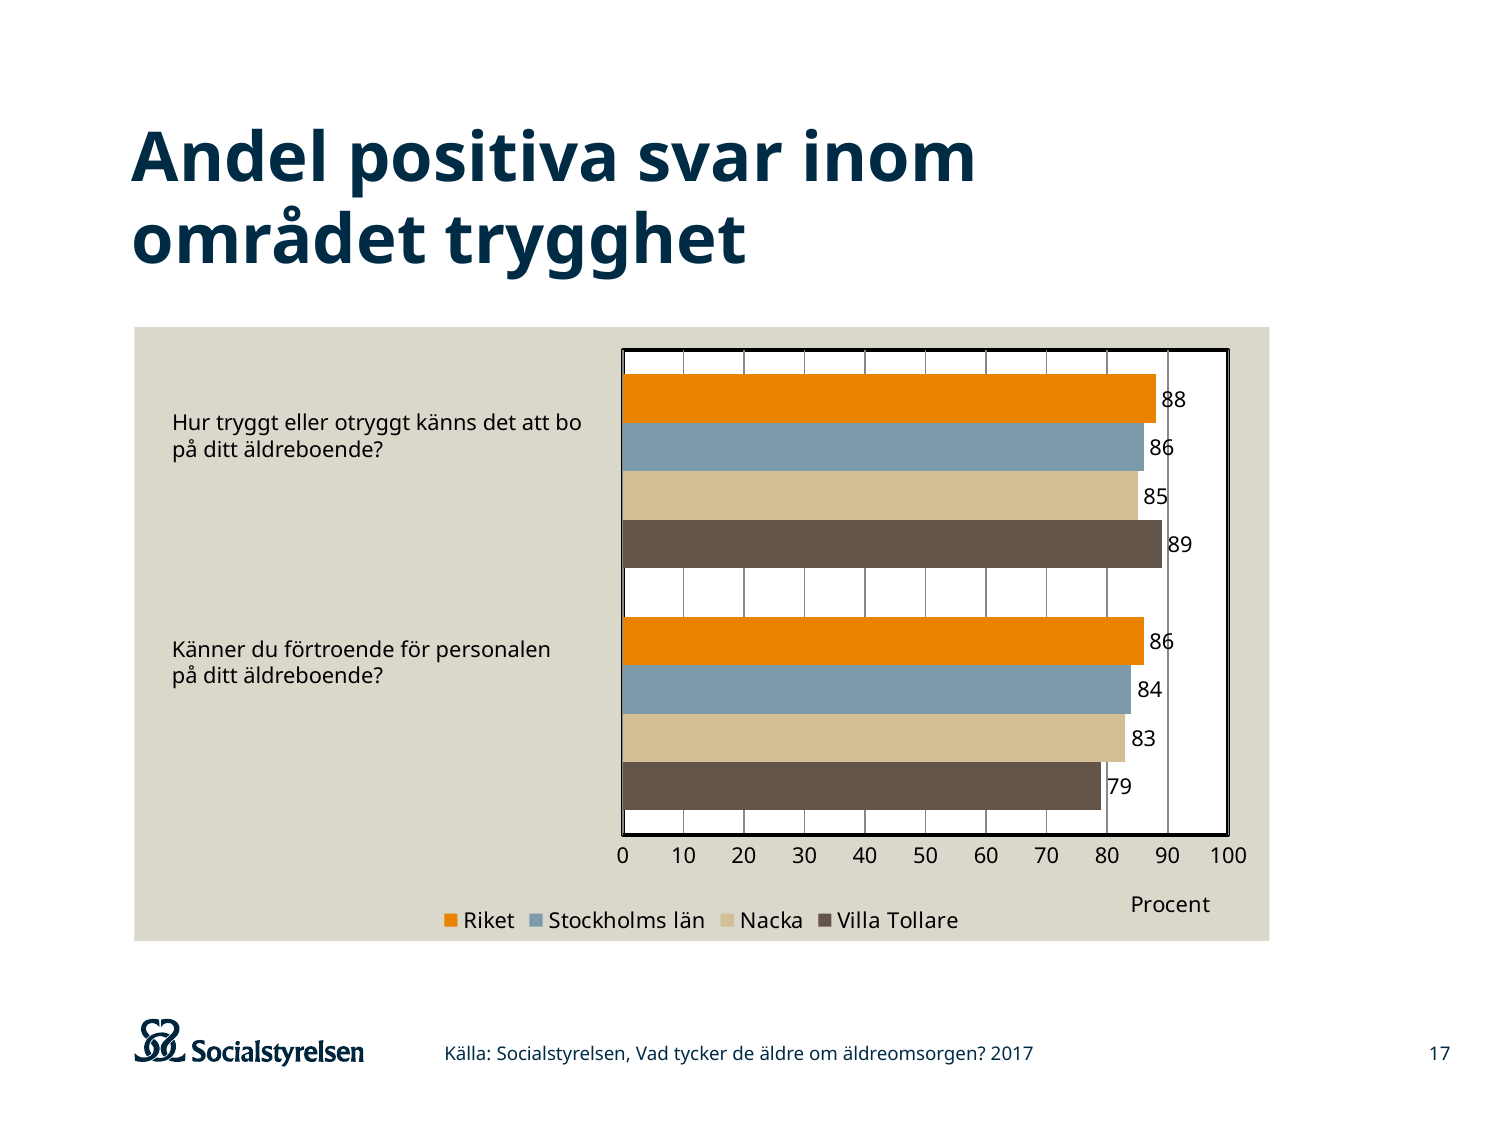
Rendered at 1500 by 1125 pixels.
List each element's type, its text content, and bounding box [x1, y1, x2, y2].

title Andel positiva svar inom området trygghet [131, 112, 1273, 326]
slide_number 17 [1379, 1032, 1451, 1077]
chart [134, 326, 1270, 942]
footer Källa: Socialstyrelsen, Vad tycker de äldre om äldreomsorgen? 2017 [444, 1032, 1110, 1077]
